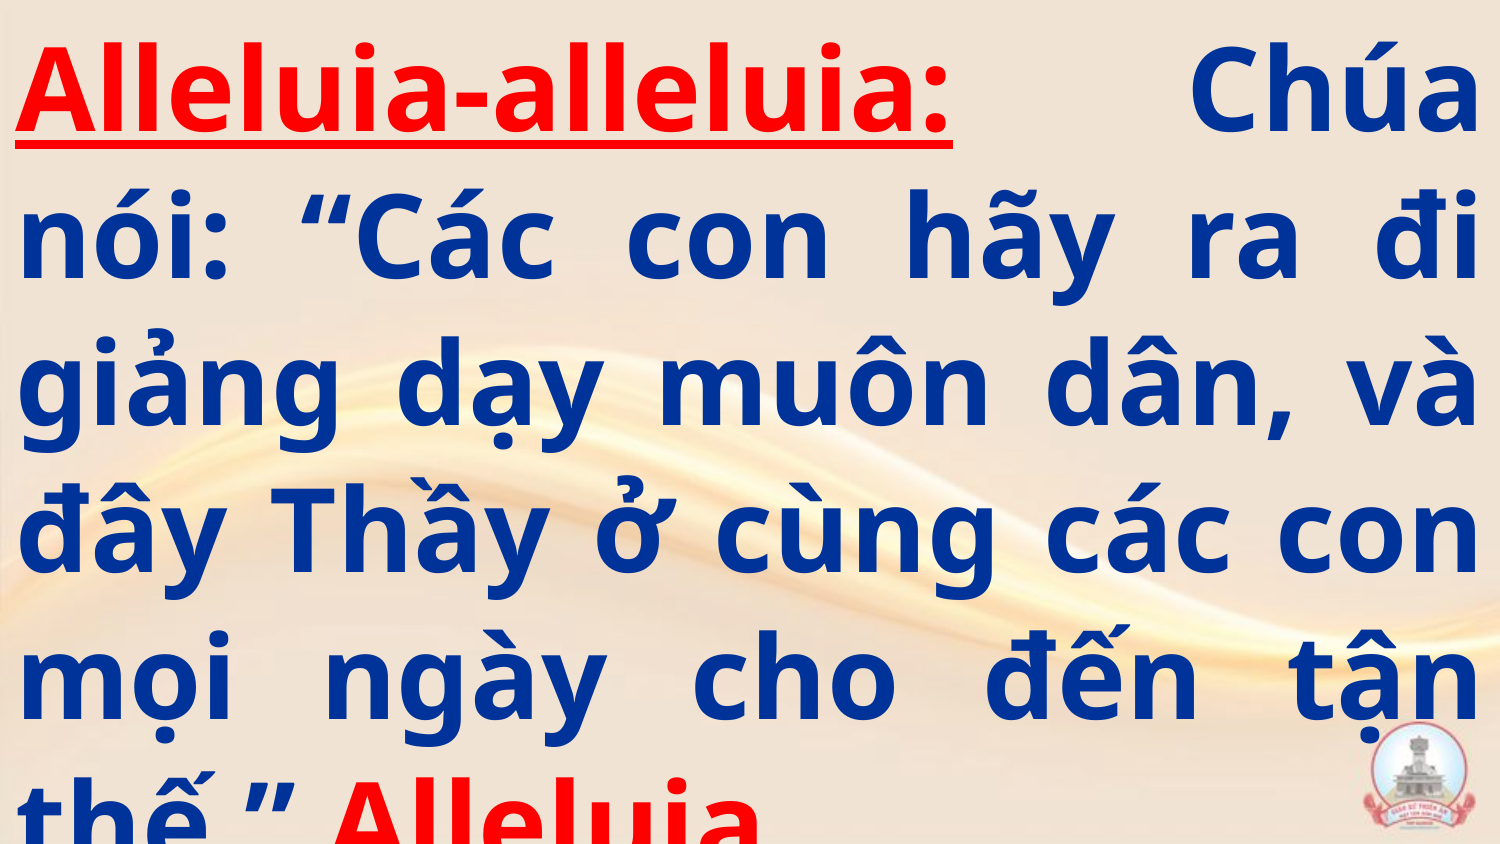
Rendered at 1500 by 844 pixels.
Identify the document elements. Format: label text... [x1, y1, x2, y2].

text_box [579, 2, 629, 63]
subtitle Alleluia-alleluia: Chúa nói: “Các con hãy ra đi giảng dạy muôn dân, và đây Thầy ở cùng các con mọi ngày cho đến tận thế.” Alleluia. [0, 0, 1500, 844]
